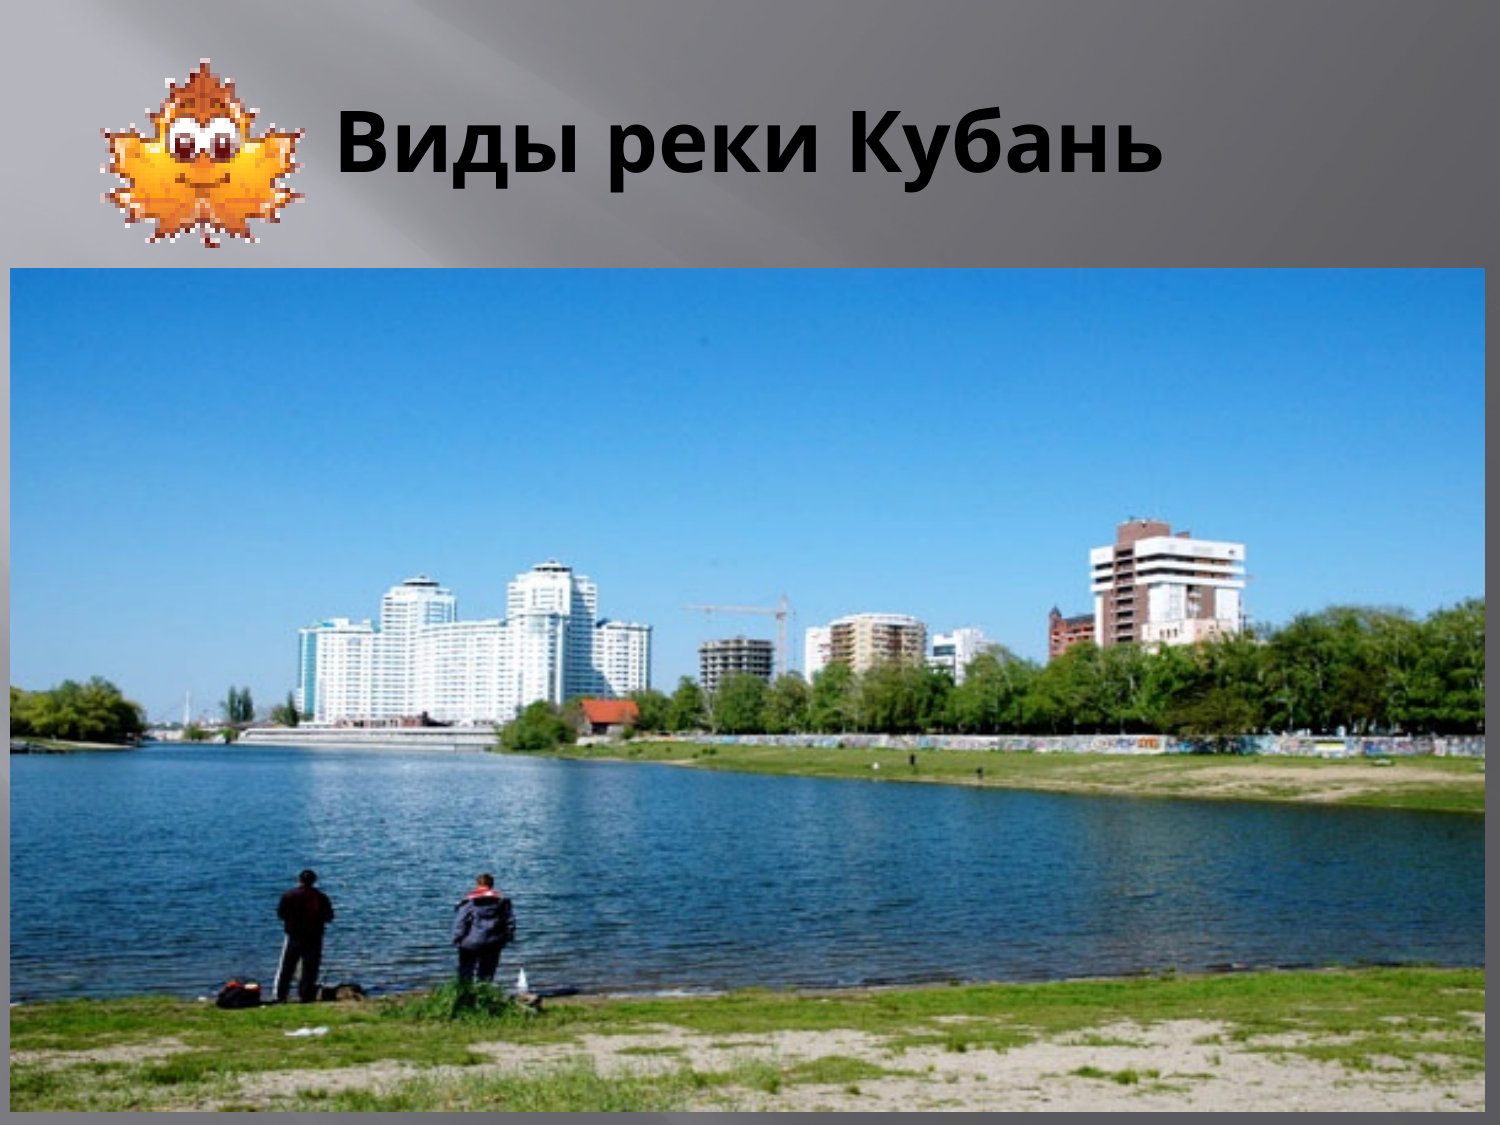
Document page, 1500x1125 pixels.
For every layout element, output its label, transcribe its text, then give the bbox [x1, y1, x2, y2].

title Виды реки Кубань [75, 45, 1425, 233]
picture [70, 58, 331, 254]
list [10, 268, 1486, 1112]
